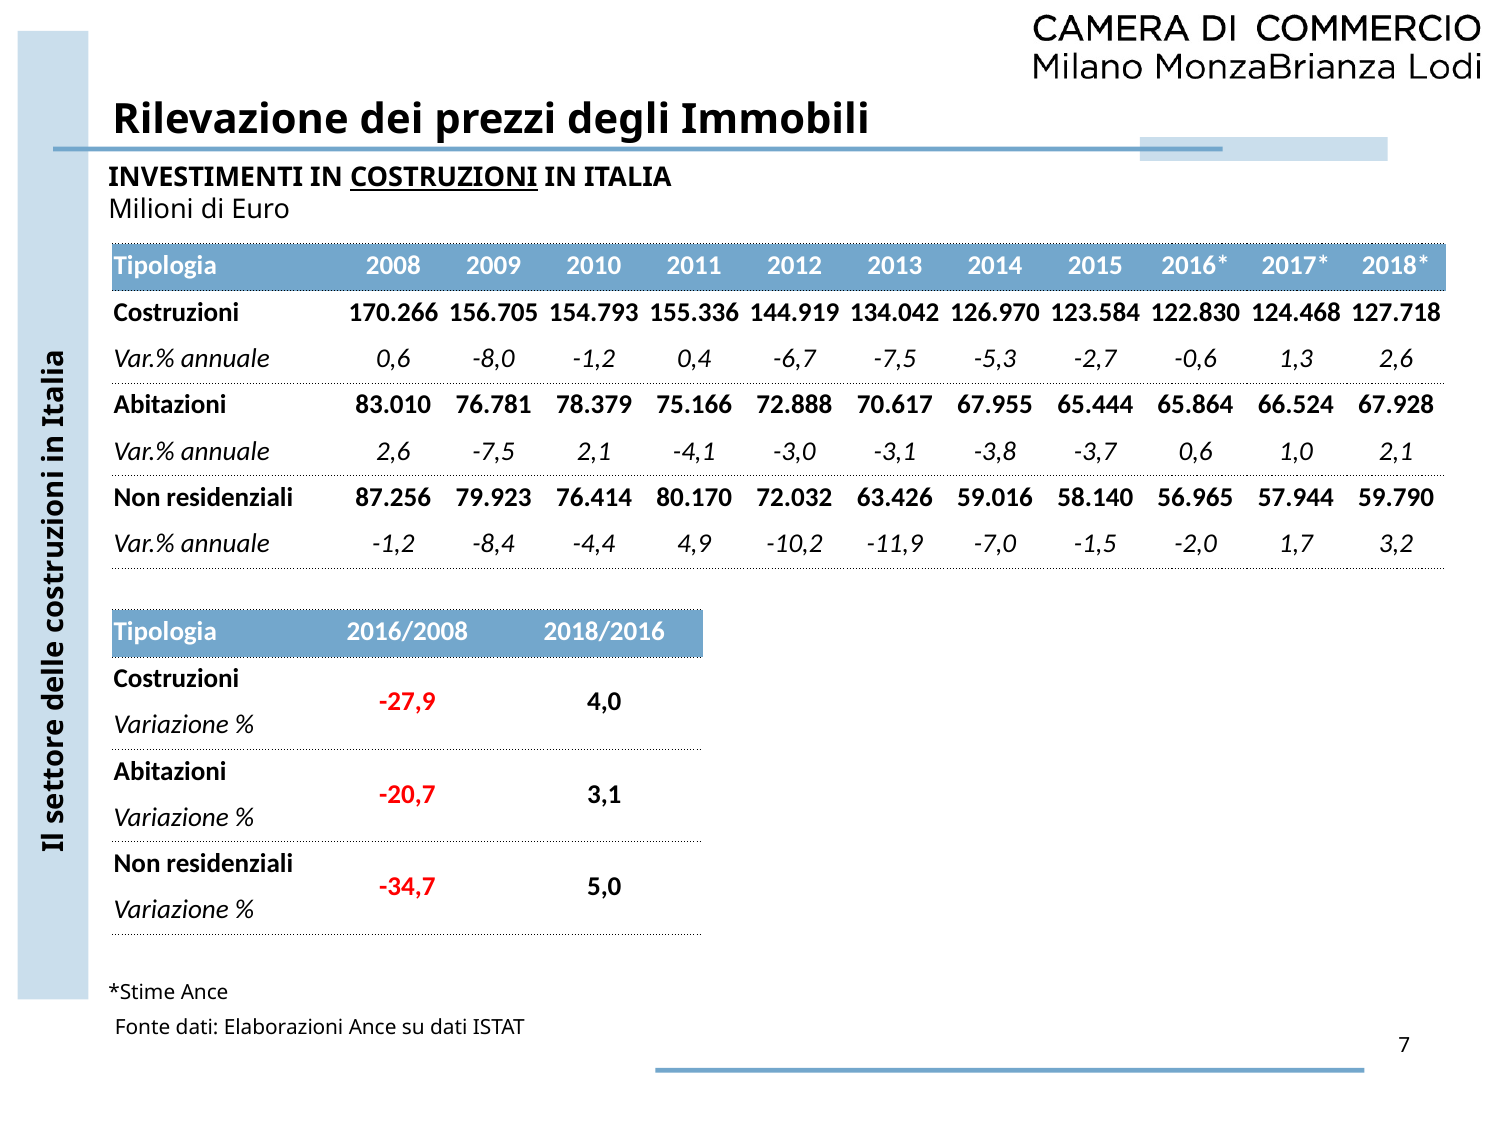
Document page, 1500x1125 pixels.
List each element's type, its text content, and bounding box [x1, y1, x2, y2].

table_cell 1,7 [1246, 522, 1346, 568]
table_cell -7,5 [444, 430, 544, 476]
table_cell 2,1 [1346, 430, 1446, 476]
table_cell 59.016 [945, 476, 1045, 522]
table_cell 134.042 [845, 291, 945, 337]
table_cell -8,0 [444, 337, 544, 383]
table_cell 76.414 [544, 476, 644, 522]
table_cell 79.923 [444, 476, 544, 522]
table_cell Non residenziali [112, 476, 343, 522]
table_cell 3,1 [506, 749, 703, 842]
table_cell 0,6 [1145, 430, 1246, 476]
table_cell 76.781 [444, 383, 544, 430]
table_cell 83.010 [343, 383, 444, 430]
table_cell Var.% annuale [112, 430, 343, 476]
table_cell 3,2 [1346, 522, 1446, 568]
table_cell 57.944 [1246, 476, 1346, 522]
slide_number 7 [1074, 1024, 1426, 1103]
table_cell 2,1 [544, 430, 644, 476]
table_cell Costruzioni [112, 291, 343, 337]
table_cell -3,8 [945, 430, 1045, 476]
table_cell 1,0 [1246, 430, 1346, 476]
table_cell Var.% annuale [112, 337, 343, 383]
table_cell -3,1 [845, 430, 945, 476]
text_box Fonte dati: Elaborazioni Ance su dati ISTAT [100, 1011, 1097, 1047]
table_cell Costruzioni [112, 657, 309, 703]
table_header 2017* [1246, 244, 1346, 291]
table_cell -2,0 [1145, 522, 1246, 568]
table_header Tipologia [112, 244, 343, 291]
table_cell 0,4 [644, 337, 744, 383]
table_header 2018/2016 [506, 610, 703, 657]
text_box INVESTIMENTI IN COSTRUZIONI IN ITALIA [93, 152, 1336, 184]
table_cell 70.617 [845, 383, 945, 430]
table_cell 2,6 [343, 430, 444, 476]
table_cell -8,4 [444, 522, 544, 568]
table_cell -1,2 [544, 337, 644, 383]
table_cell 78.379 [544, 383, 644, 430]
table_header 2008 [343, 244, 444, 291]
table_cell 59.790 [1346, 476, 1446, 522]
table_header 2009 [444, 244, 544, 291]
table_cell 154.793 [544, 291, 644, 337]
table_header 2013 [845, 244, 945, 291]
text_box [17, 30, 89, 1000]
table_cell 67.928 [1346, 383, 1446, 430]
table_cell -3,7 [1045, 430, 1145, 476]
table_header 2014 [945, 244, 1045, 291]
table_cell -4,1 [644, 430, 744, 476]
picture [1033, 14, 1482, 79]
table_cell -20,7 [309, 749, 506, 842]
table_cell 80.170 [644, 476, 744, 522]
table_cell 0,6 [343, 337, 444, 383]
text_box Milioni di Euro [93, 184, 1336, 232]
table_cell 67.955 [945, 383, 1045, 430]
table_cell 127.718 [1346, 291, 1446, 337]
table_header 2016* [1145, 244, 1246, 291]
table_cell 4,9 [644, 522, 744, 568]
table_header 2018* [1346, 244, 1446, 291]
table_cell 66.524 [1246, 383, 1346, 430]
table_header 2016/2008 [309, 610, 506, 657]
table_cell -3,0 [744, 430, 845, 476]
table_cell Variazione % [112, 796, 309, 842]
table_cell 122.830 [1145, 291, 1246, 337]
table_header 2010 [544, 244, 644, 291]
table_cell 2,6 [1346, 337, 1446, 383]
table_cell 1,3 [1246, 337, 1346, 383]
table_cell -11,9 [845, 522, 945, 568]
table_cell Abitazioni [112, 383, 343, 430]
table_cell -1,2 [343, 522, 444, 568]
table_cell 5,0 [506, 842, 703, 934]
table_cell 124.468 [1246, 291, 1346, 337]
table_cell 4,0 [506, 657, 703, 749]
table_cell -10,2 [744, 522, 845, 568]
text_box [1139, 137, 1388, 161]
table_header Tipologia [112, 610, 309, 657]
text_box Il settore delle costruzioni in Italia [26, 119, 77, 868]
table_cell -4,4 [544, 522, 644, 568]
table_cell Non residenziali [112, 842, 309, 888]
table_cell 170.266 [343, 291, 444, 337]
table_cell 58.140 [1045, 476, 1145, 522]
table_cell -7,0 [945, 522, 1045, 568]
table_cell -7,5 [845, 337, 945, 383]
table_cell -6,7 [744, 337, 845, 383]
table_cell 126.970 [945, 291, 1045, 337]
table_cell Variazione % [112, 888, 309, 934]
table_cell 65.444 [1045, 383, 1145, 430]
text_box Rilevazione dei prezzi degli Immobili [97, 83, 1067, 149]
table_cell -5,3 [945, 337, 1045, 383]
table_cell 123.584 [1045, 291, 1145, 337]
table_cell Abitazioni [112, 749, 309, 796]
table_cell 75.166 [644, 383, 744, 430]
table_cell 156.705 [444, 291, 544, 337]
table_cell 72.888 [744, 383, 845, 430]
table_cell Variazione % [112, 703, 309, 749]
table_cell 155.336 [644, 291, 744, 337]
table_cell Var.% annuale [112, 522, 343, 568]
table_header 2011 [644, 244, 744, 291]
table_cell 56.965 [1145, 476, 1246, 522]
table_cell -1,5 [1045, 522, 1145, 568]
table_cell -34,7 [309, 842, 506, 934]
table_cell -0,6 [1145, 337, 1246, 383]
text_box *Stime Ance [93, 970, 1172, 1011]
table_cell 87.256 [343, 476, 444, 522]
table_cell 65.864 [1145, 383, 1246, 430]
table_cell 63.426 [845, 476, 945, 522]
table_cell 72.032 [744, 476, 845, 522]
table_cell -27,9 [309, 657, 506, 749]
table_cell 144.919 [744, 291, 845, 337]
table_cell -2,7 [1045, 337, 1145, 383]
table_header 2012 [744, 244, 845, 291]
table_header 2015 [1045, 244, 1145, 291]
